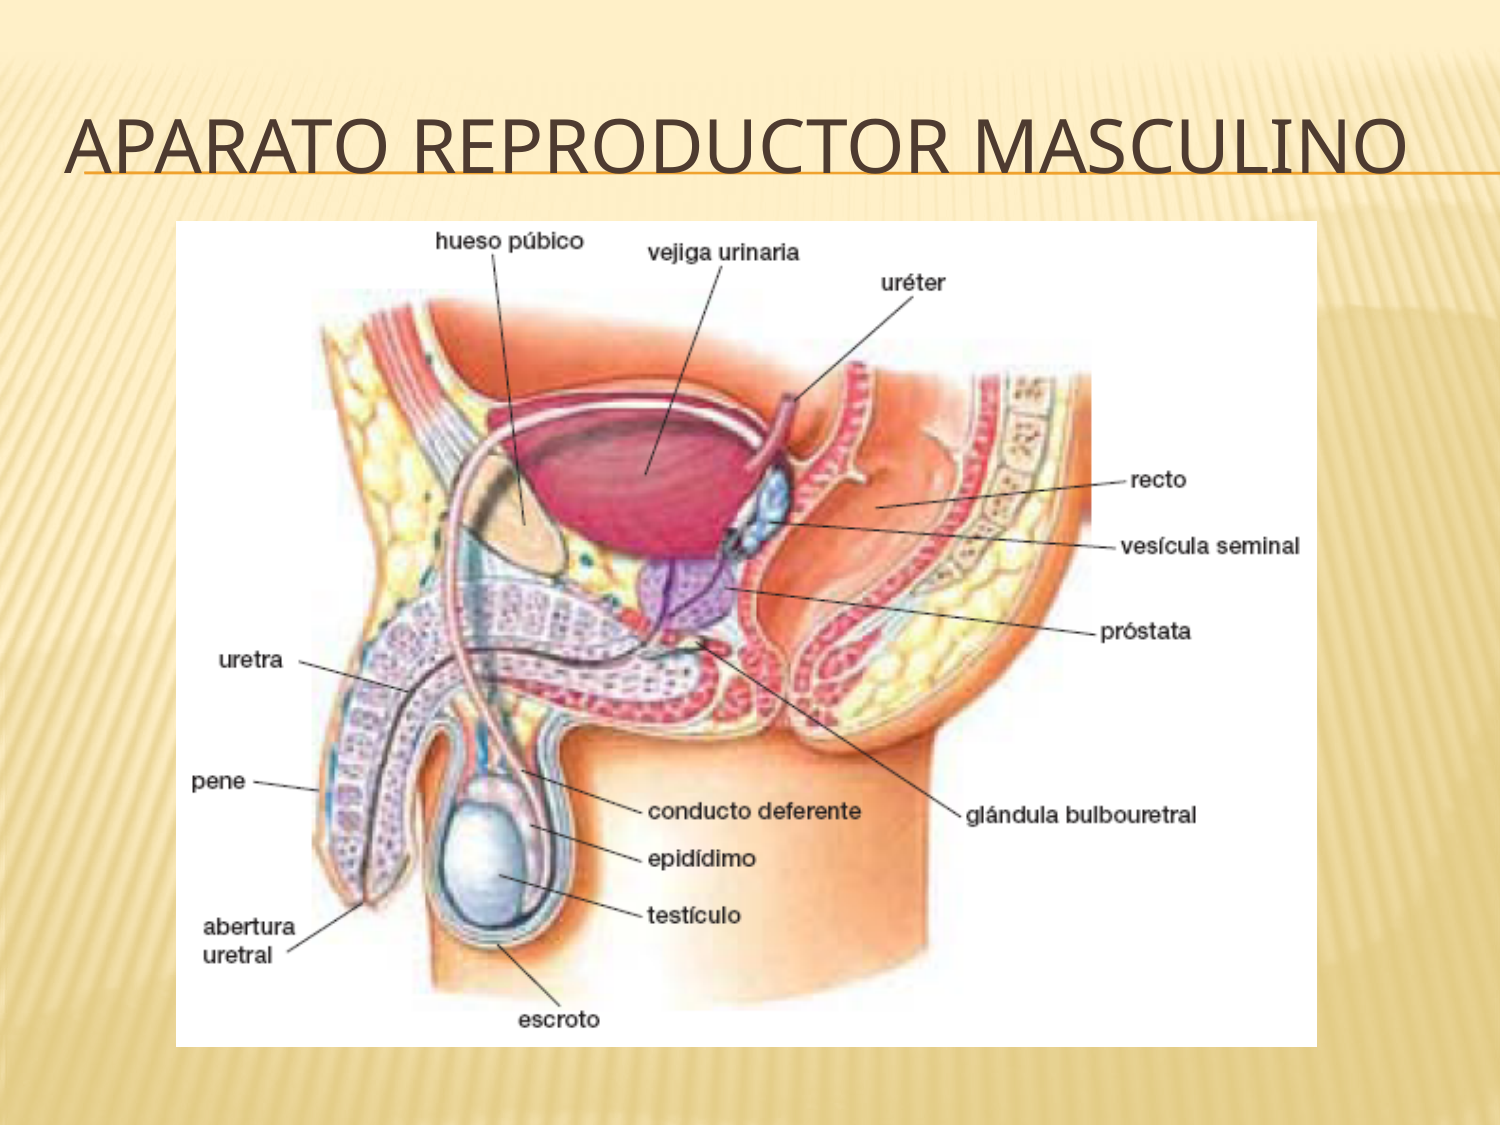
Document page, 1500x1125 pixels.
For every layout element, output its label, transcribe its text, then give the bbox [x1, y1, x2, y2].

title APARATO REPRODUCTOR MASCULINO [50, 75, 1475, 213]
picture [175, 221, 1318, 1048]
